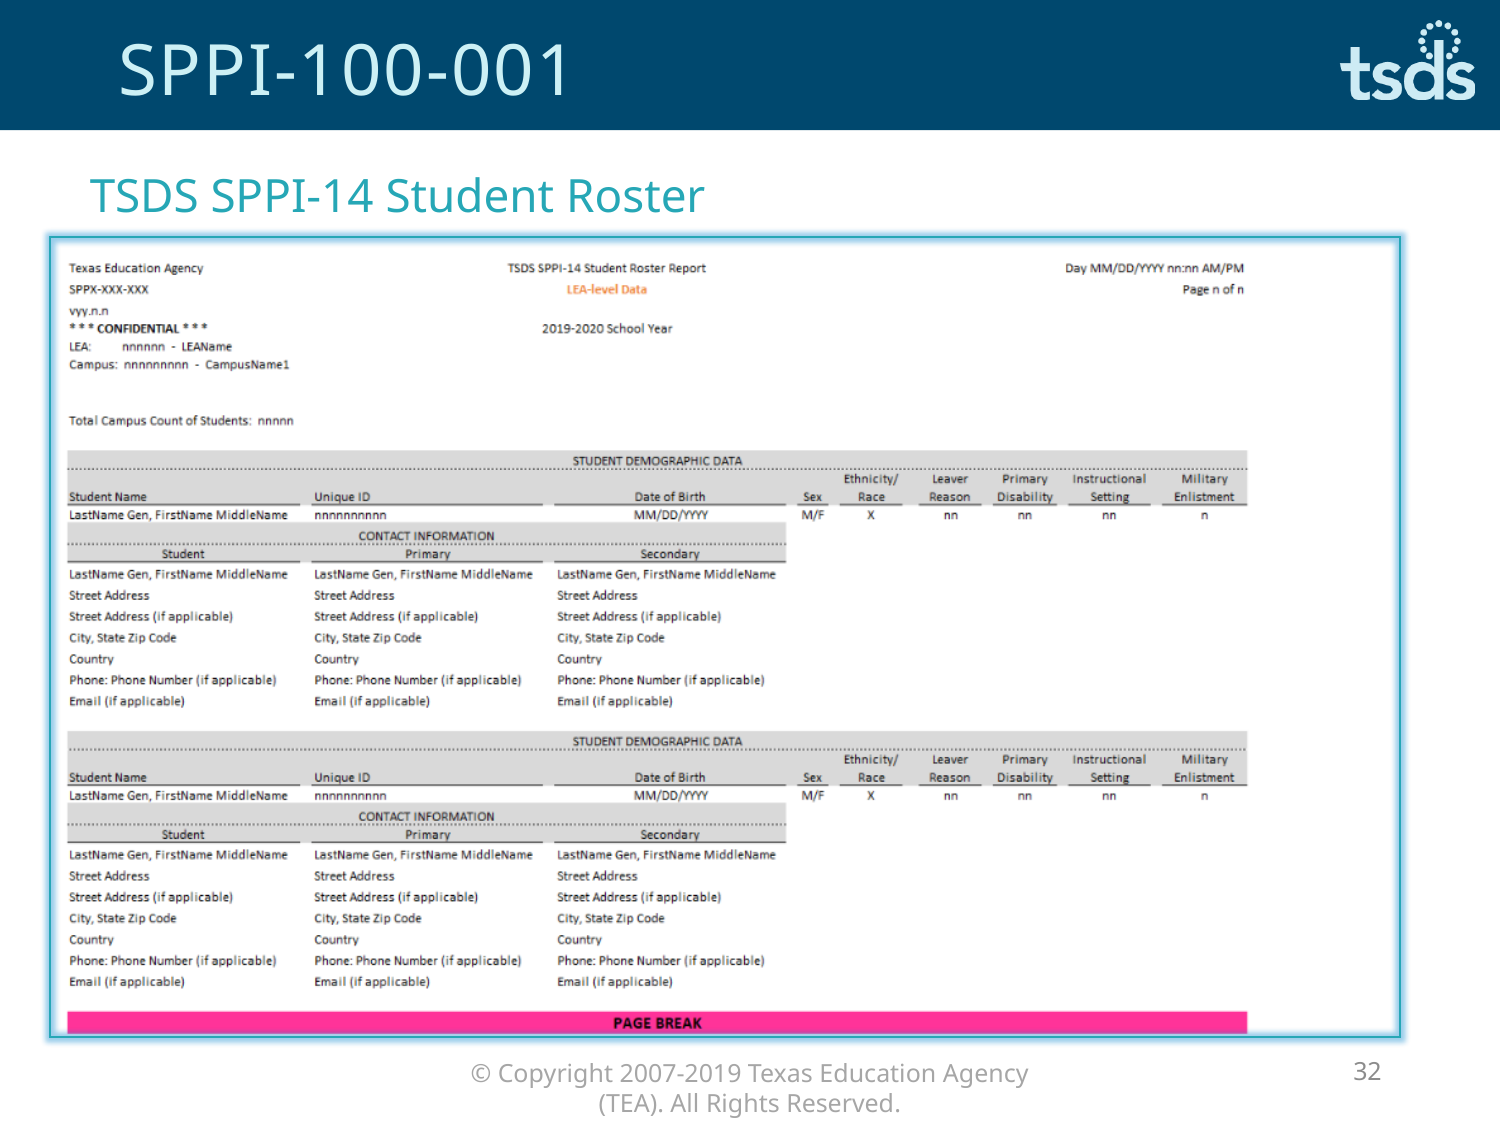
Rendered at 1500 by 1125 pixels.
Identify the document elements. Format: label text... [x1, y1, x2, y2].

picture [1447, 63, 1474, 99]
text_box [49, 236, 1401, 1038]
slide_number 32 [1059, 1046, 1397, 1103]
title SPPI-100-001 [103, 7, 1304, 138]
picture [1373, 62, 1401, 99]
picture [1405, 41, 1443, 99]
picture [1341, 48, 1369, 99]
text_box TSDS SPPI-14 Student Roster [74, 149, 1026, 229]
picture [49, 249, 1400, 1044]
